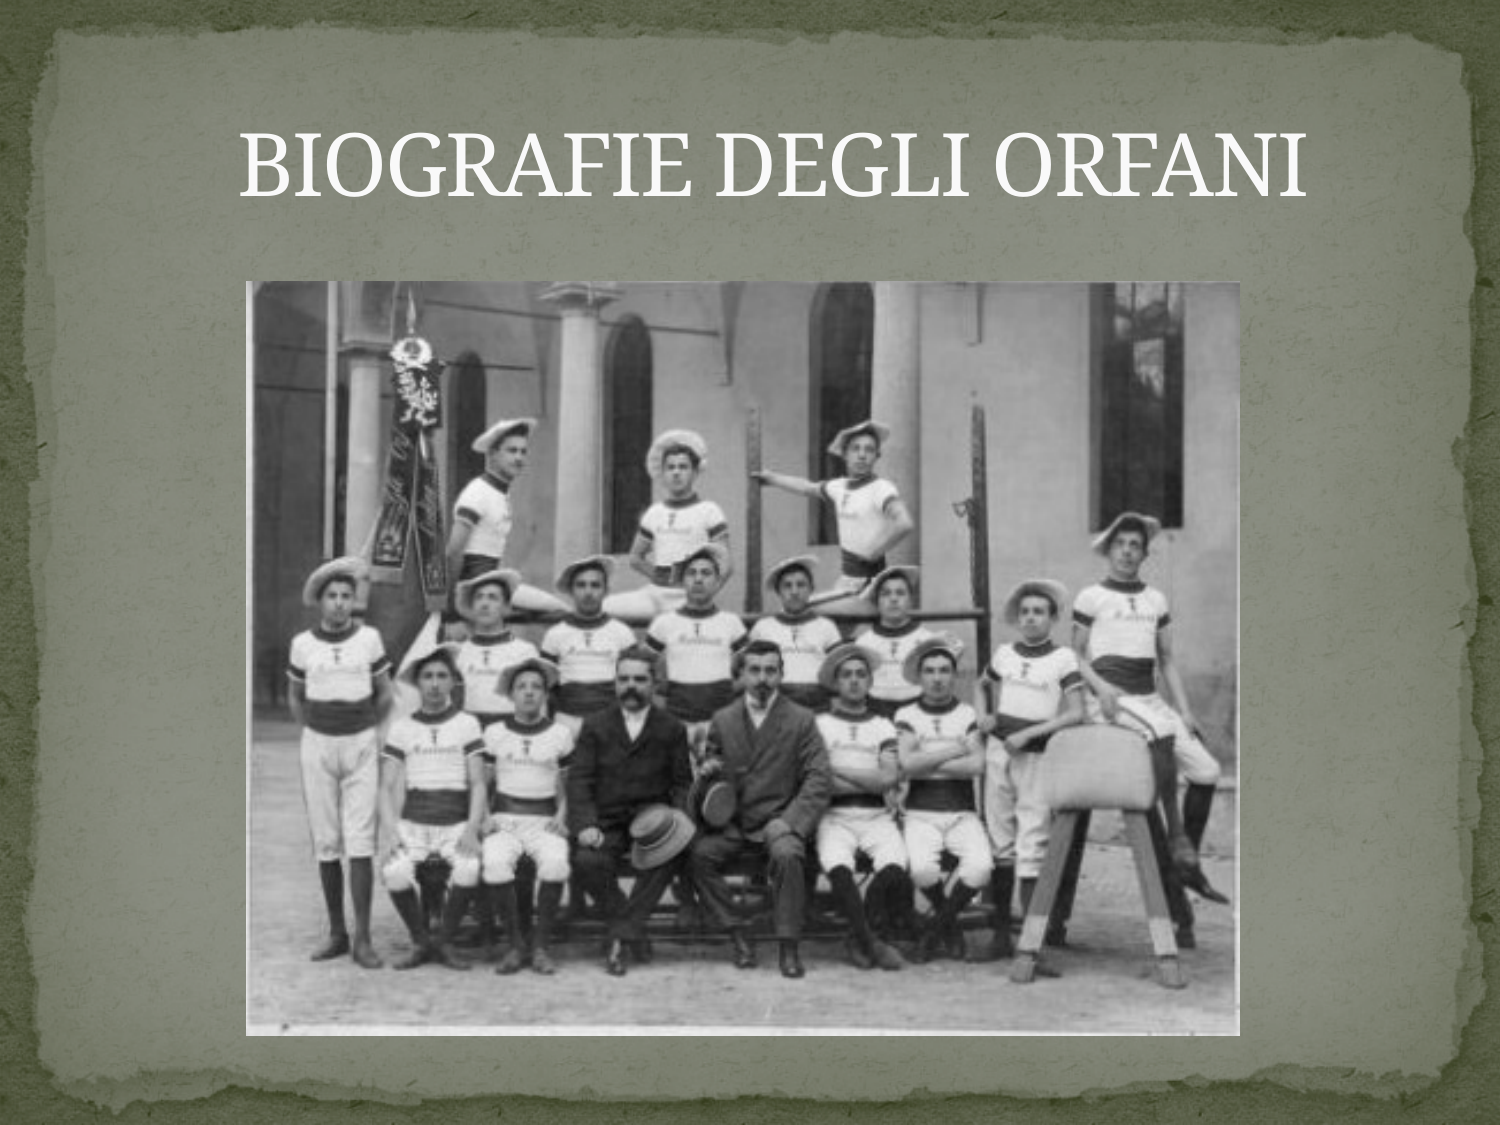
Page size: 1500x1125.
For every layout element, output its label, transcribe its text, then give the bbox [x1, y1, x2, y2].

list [248, 284, 1238, 1034]
title BIOGRAFIE DEGLI ORFANI [222, 58, 1449, 222]
